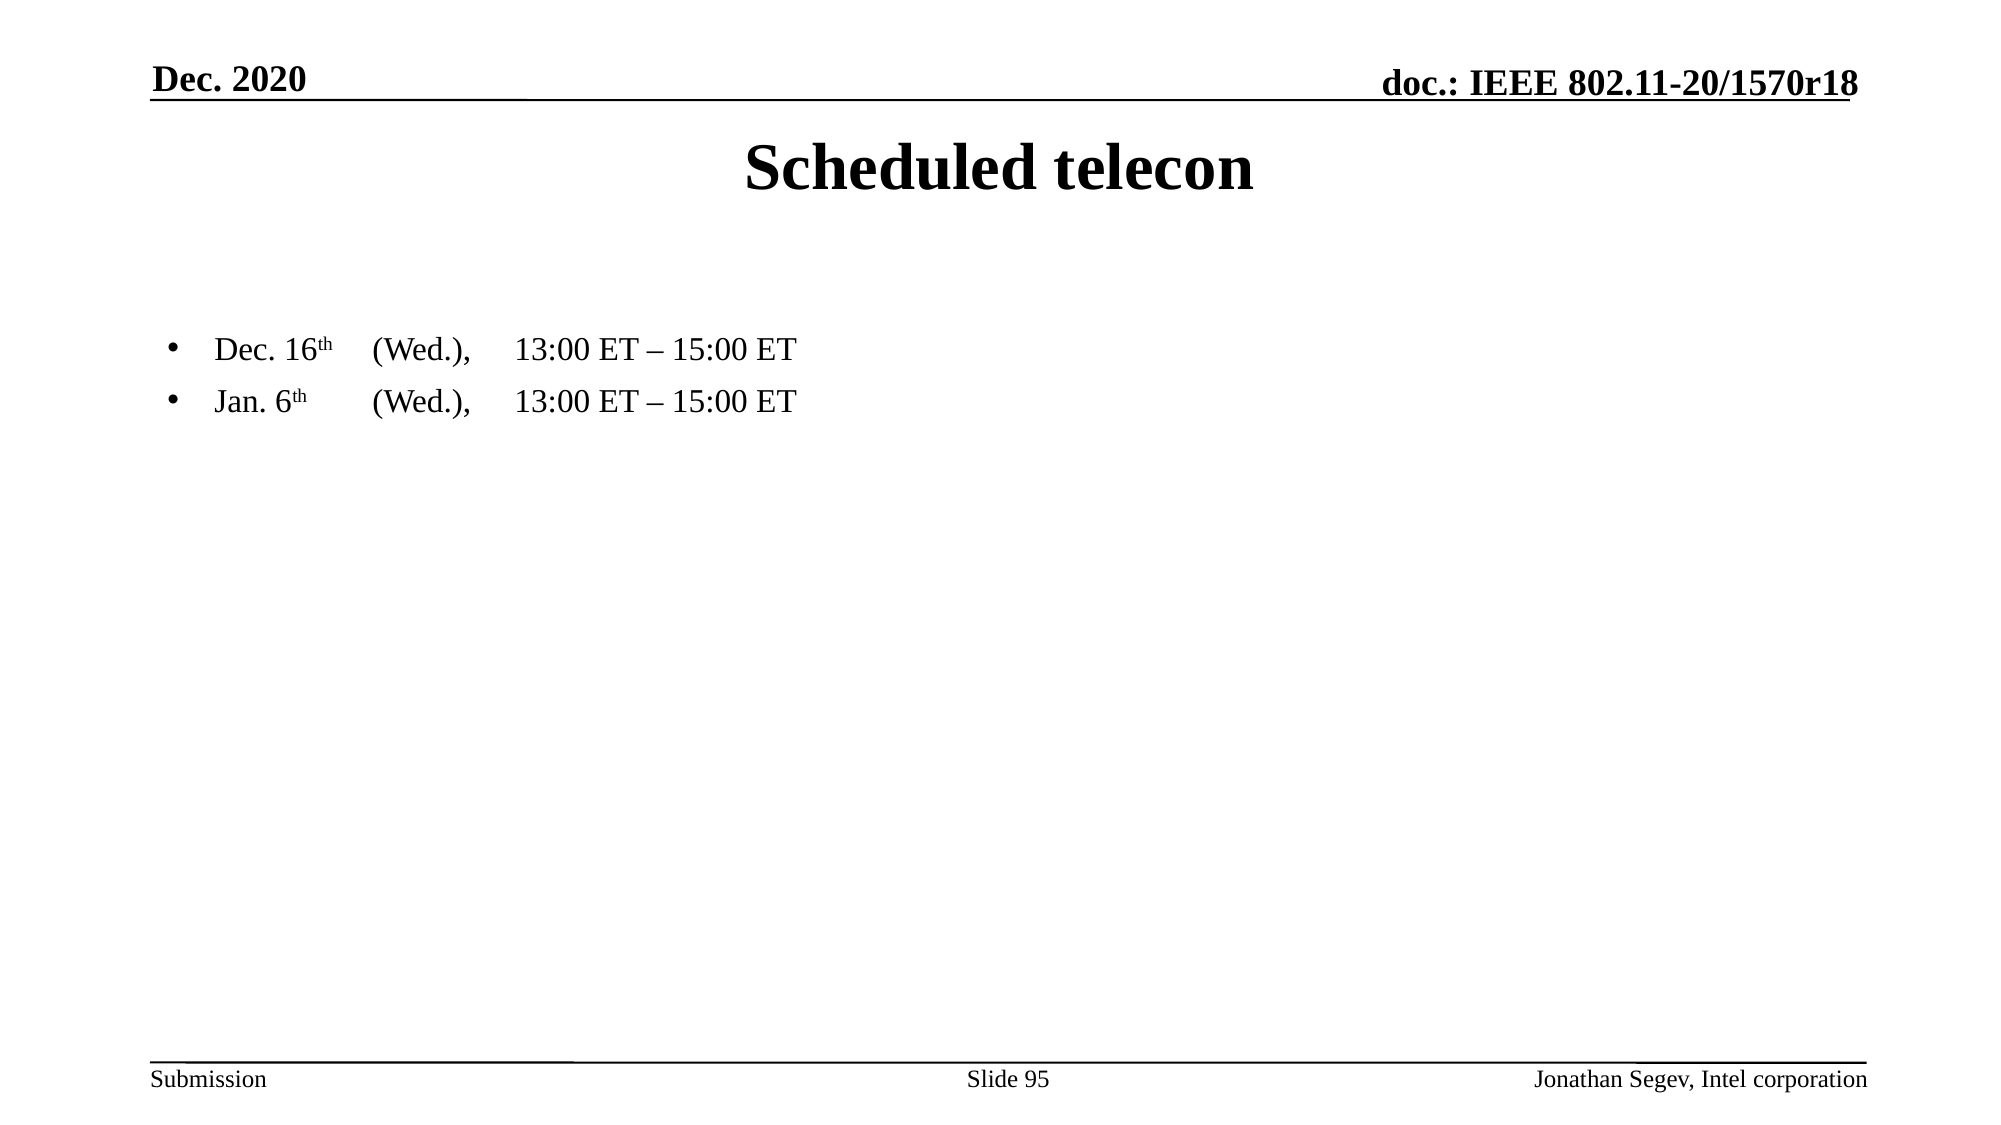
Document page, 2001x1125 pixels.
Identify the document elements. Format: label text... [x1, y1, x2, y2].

title Scheduled telecon [149, 112, 1850, 215]
slide_number Slide 95 [950, 1061, 1067, 1123]
text_box Dec. 16th (Wed.), 13:00 ET – 15:00 ET Jan. 6th (Wed.), 13:00 ET – 15:00 ET [152, 267, 1960, 1010]
footer Jonathan Segev, Intel corporation [1171, 1061, 1869, 1093]
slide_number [152, 54, 563, 100]
